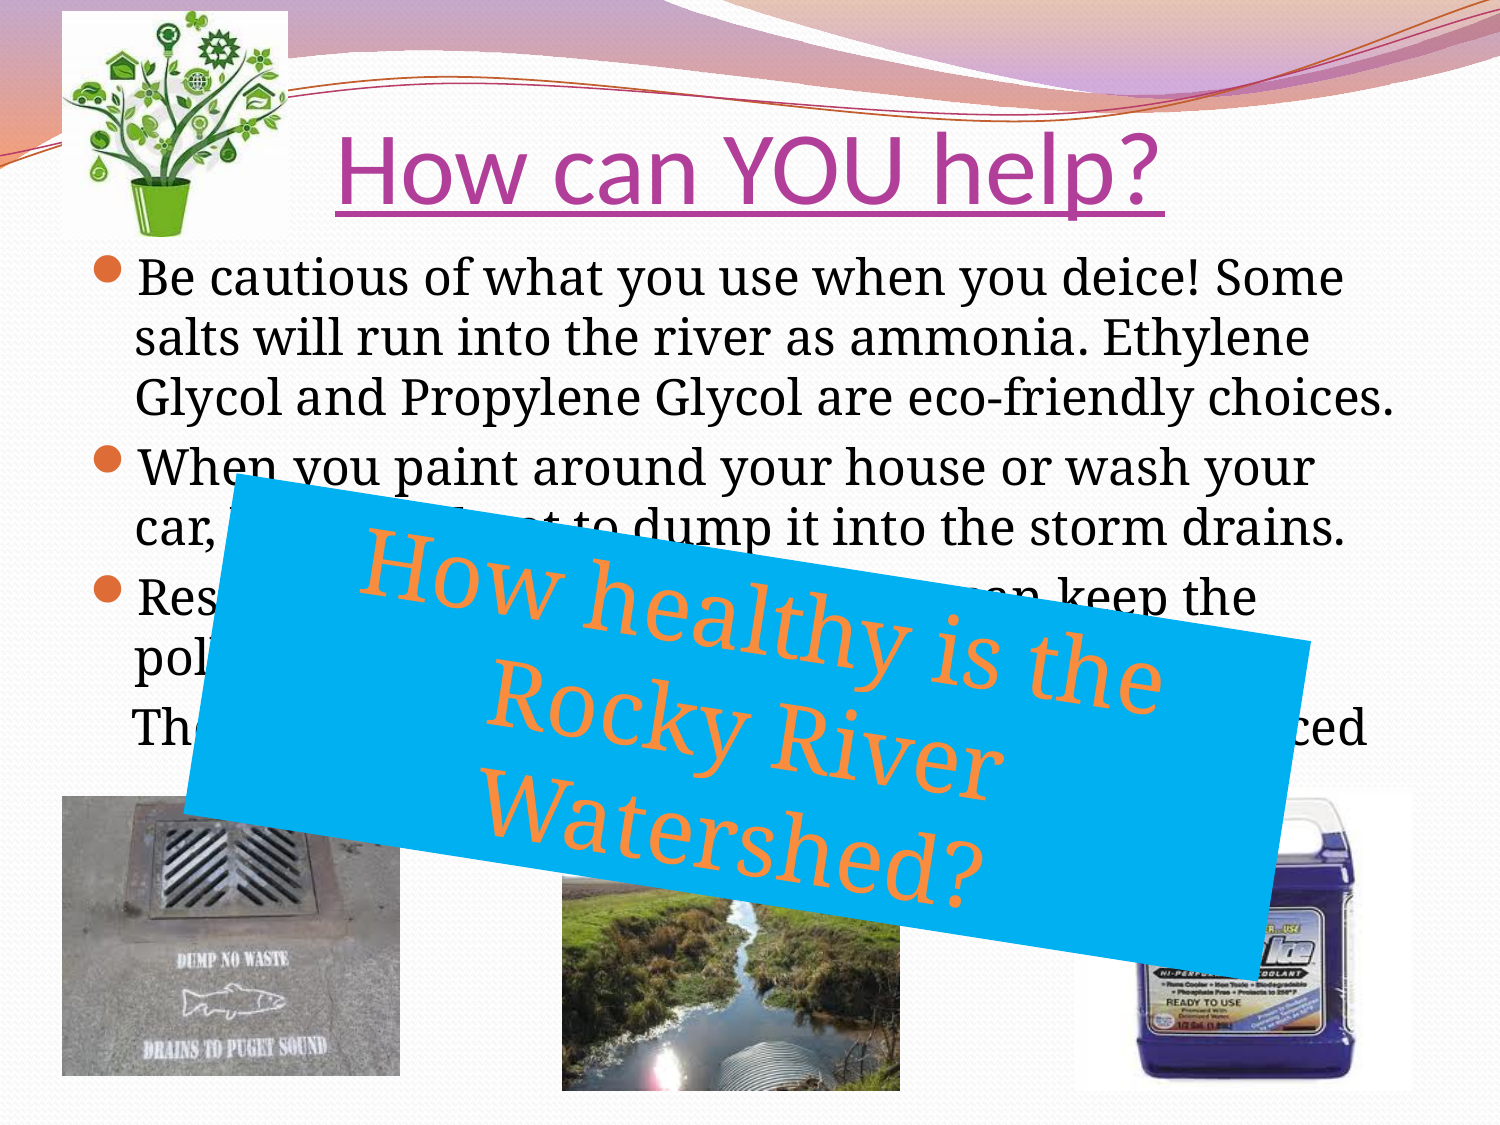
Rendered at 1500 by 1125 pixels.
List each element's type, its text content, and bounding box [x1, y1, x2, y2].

picture [562, 874, 901, 1091]
picture [621, 837, 640, 858]
title How can YOU help? [294, 37, 1425, 225]
picture [62, 796, 401, 1076]
text_box How healthy is the Rocky River Watershed? [186, 473, 1312, 952]
picture [776, 837, 829, 887]
picture [62, 10, 288, 237]
picture [664, 837, 690, 841]
picture [840, 843, 879, 893]
picture [888, 852, 901, 899]
picture [694, 837, 719, 870]
list Be cautious of what you use when you deice! Some salts will run into the river as ammonia. Ethylene Glycol and Propylene Glycol are eco-friendly choices. When you paint around your house or wash your car, be careful not to dump it into the storm drains. Restore the riparian zones so they can keep the pollutants under control. These practices will keep the environment balanced with the economy. [75, 237, 1425, 863]
picture [565, 837, 605, 852]
picture [738, 837, 770, 877]
picture [1074, 787, 1412, 1091]
picture [651, 837, 684, 864]
